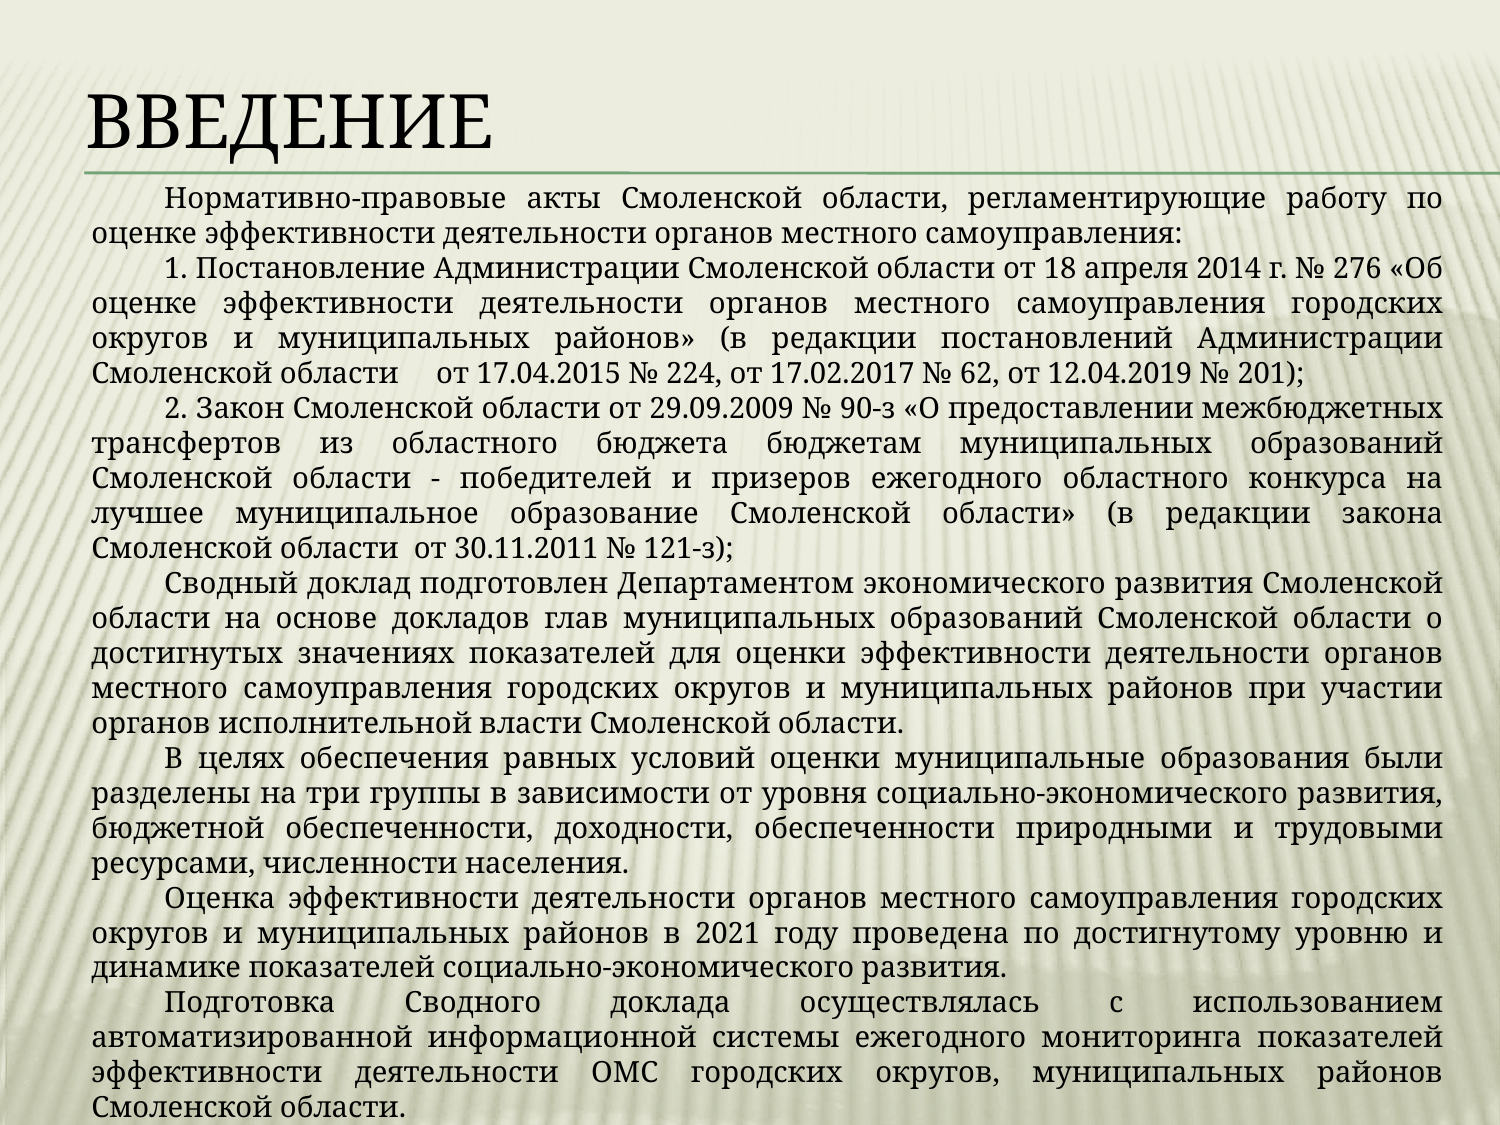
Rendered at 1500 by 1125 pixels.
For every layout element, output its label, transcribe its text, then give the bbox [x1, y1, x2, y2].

text_box ВВЕДЕНИЕ [70, 66, 510, 172]
text_box Нормативно-правовые акты Смоленской области, регламентирующие работу по оценке эффективности деятельности органов местного самоуправления: 1. Постановление Администрации Смоленской области от 18 апреля 2014 г. № 276 «Об оценке эффективности деятельности органов местного самоуправления городских округов и муниципальных районов» (в редакции постановлений Администрации Смоленской области от 17.04.2015 № 224, от 17.02.2017 № 62, от 12.04.2019 № 201); 2. Закон Смоленской области от 29.09.2009 № 90-з «О предоставлении межбюджетных трансфертов из областного бюджета бюджетам муниципальных образований Смоленской области - победителей и призеров ежегодного областного конкурса на лучшее муниципальное образование Смоленской области» (в редакции закона Смоленской области от 30.11.2011 № 121-з); Сводный доклад подготовлен Департаментом экономического развития Смоленской области на основе докладов глав муниципальных образований Смоленской области о достигнутых значениях показателей для оценки эффективности деятельности органов местного самоуправления городских округов и муниципальных районов при участии органов исполнительной власти Смоленской области. В целях обеспечения равных условий оценки муниципальные образования были разделены на три группы в зависимости от уровня социально-экономического развития, бюджетной обеспеченности, доходности, обеспеченности природными и трудовыми ресурсами, численности населения. Оценка эффективности деятельности органов местного самоуправления городских округов и муниципальных районов в 2021 году проведена по достигнутому уровню и динамике показателей социально-экономического развития. Подготовка Сводного доклада осуществлялась с использованием автоматизированной информационной системы ежегодного мониторинга показателей эффективности деятельности ОМС городских округов, муниципальных районов Смоленской области. [76, 172, 1459, 1125]
